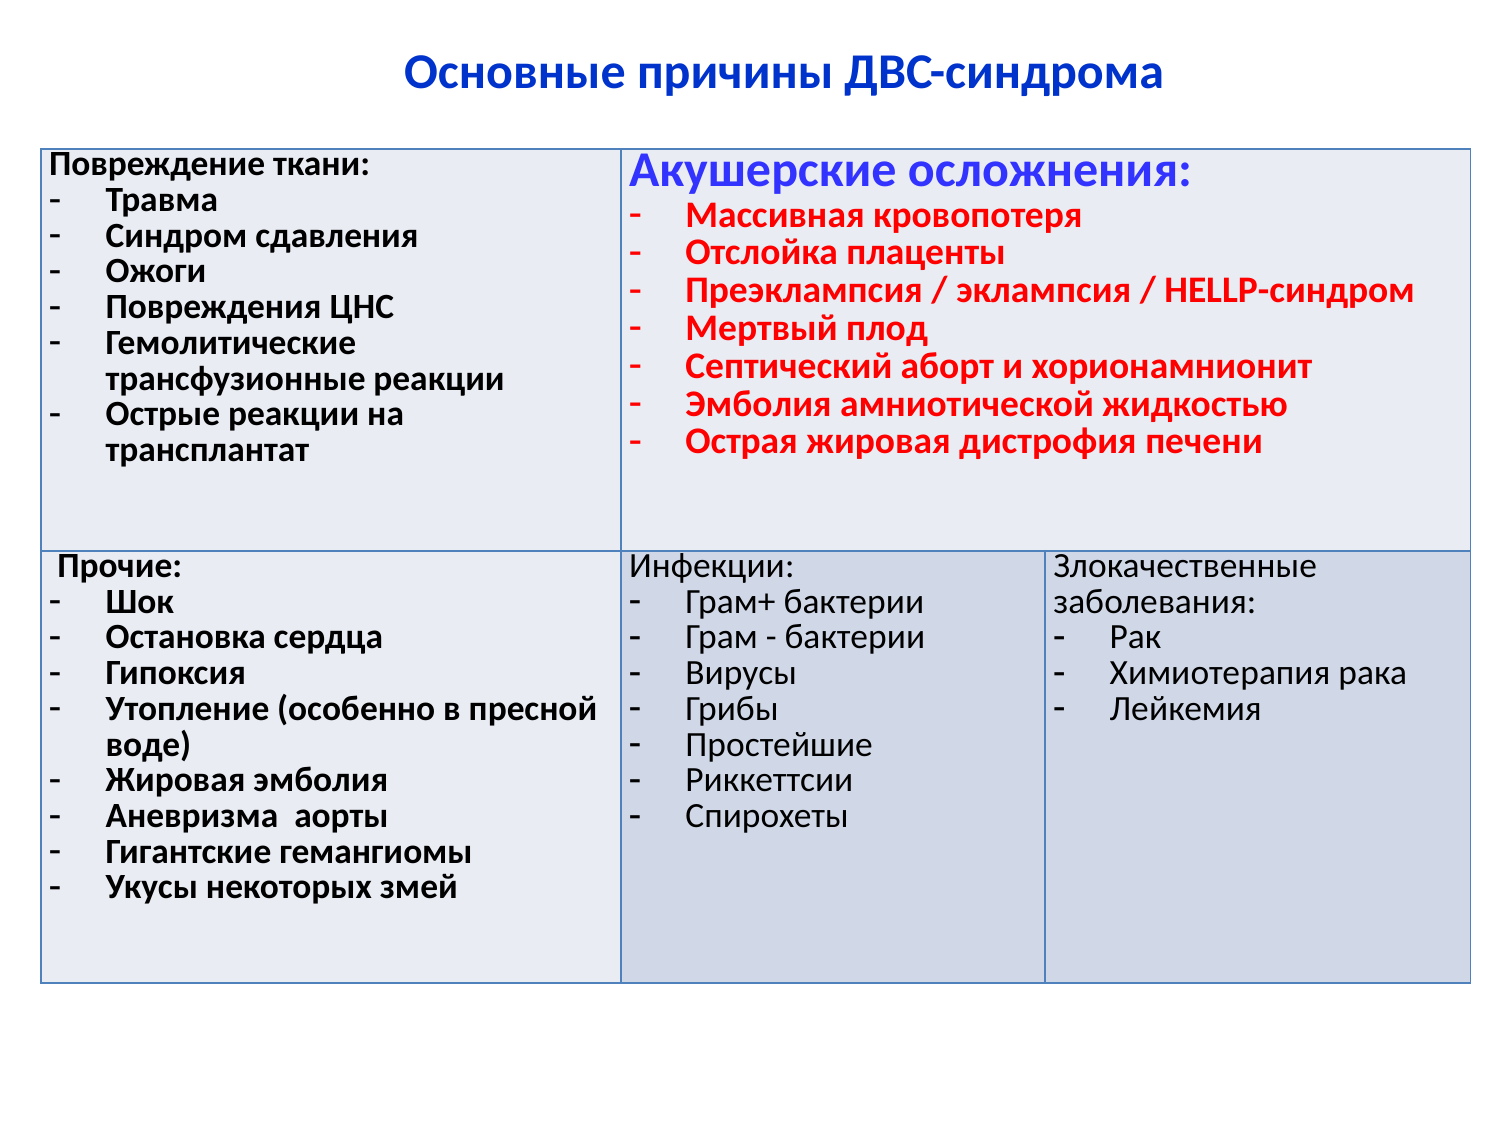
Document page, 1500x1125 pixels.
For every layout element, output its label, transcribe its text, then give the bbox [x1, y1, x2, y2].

table_header Акушерские осложнения: Массивная кровопотеря Отслойка плаценты Преэклампсия / эклампсия / HELLP-синдром Мертвый плод Септический аборт и хорионамнионит Эмболия амниотической жидкостью Острая жировая дистрофия печени [622, 150, 1470, 550]
text_box Основные причины ДВС-синдрома [389, 30, 1191, 106]
table_cell Злокачественные заболевания: Рак Химиотерапия рака Лейкемия [1046, 552, 1470, 982]
table_cell Прочие: Шок Остановка сердца Гипоксия Утопление (особенно в пресной воде) Жировая эмболия Аневризма аорты Гигантские гемангиомы Укусы некоторых змей [42, 552, 620, 982]
table_header Повреждение ткани: Травма Синдром сдавления Ожоги Повреждения ЦНС Гемолитические трансфузионные реакции Острые реакции на трансплантат [42, 150, 620, 550]
table_cell Инфекции: Грам+ бактерии Грам - бактерии Вирусы Грибы Простейшие Риккеттсии Спирохеты [622, 552, 1044, 982]
